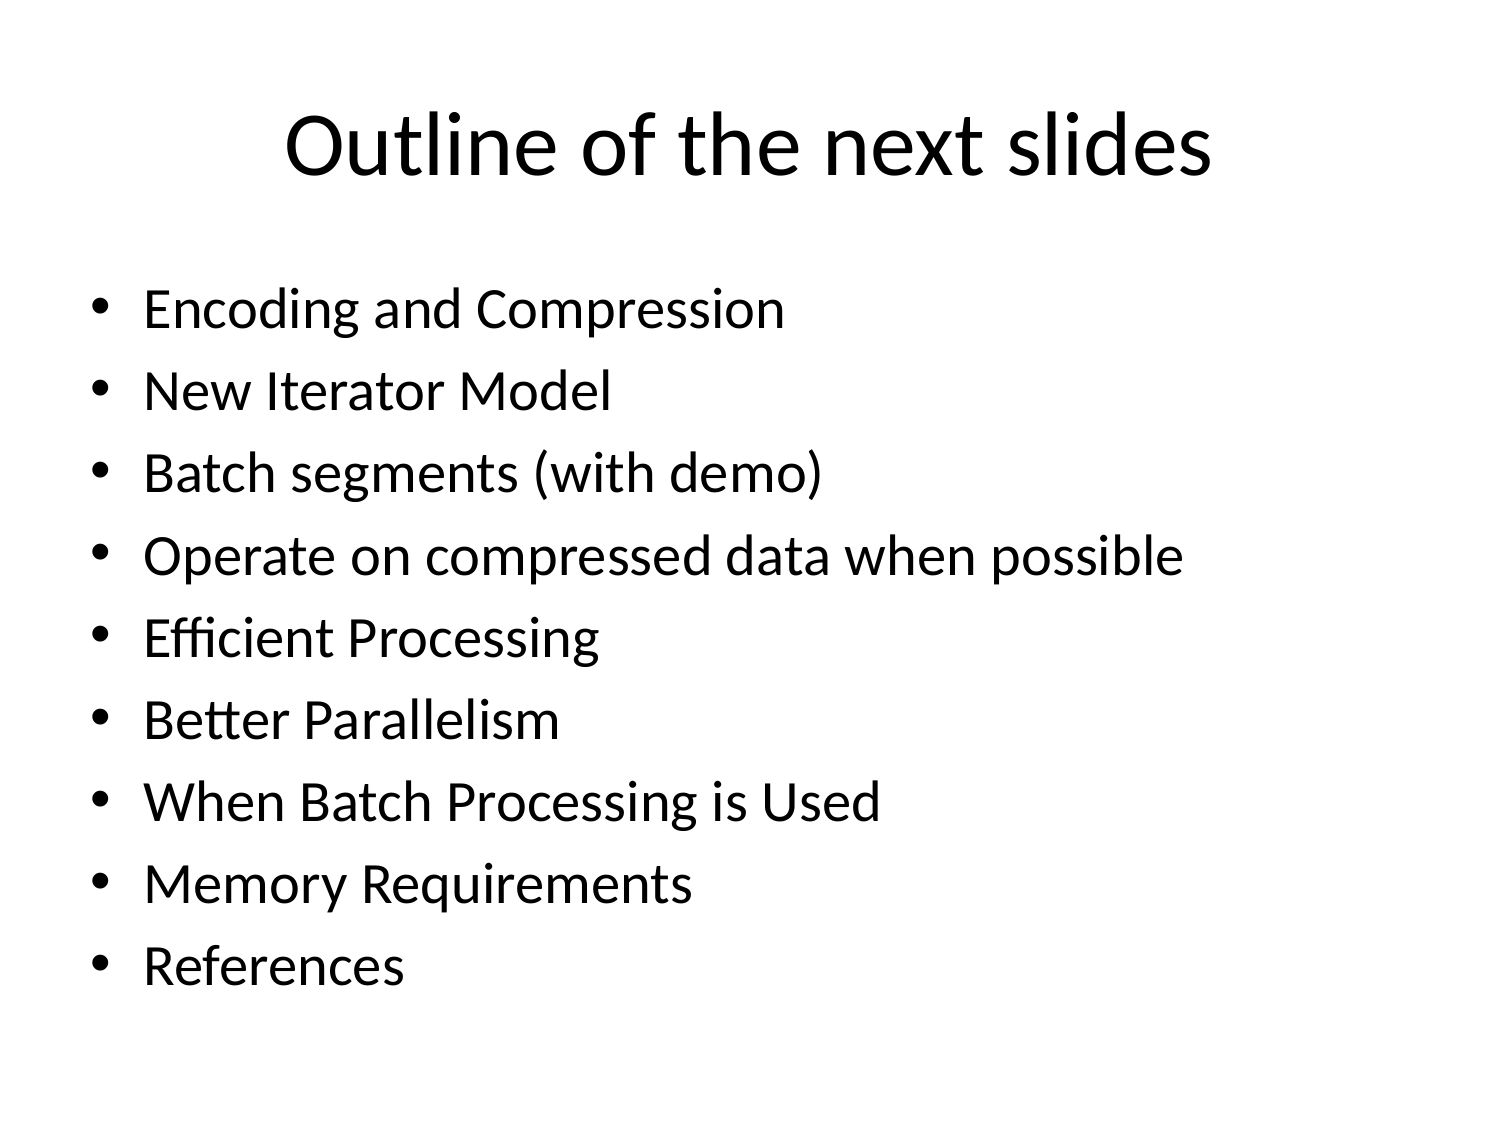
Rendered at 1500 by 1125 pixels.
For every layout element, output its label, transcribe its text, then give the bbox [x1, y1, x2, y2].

title Outline of the next slides [75, 45, 1425, 233]
list Encoding and Compression New Iterator Model Batch segments (with demo) Operate on compressed data when possible Efficient Processing Better Parallelism When Batch Processing is Used Memory Requirements References [75, 262, 1425, 1005]
